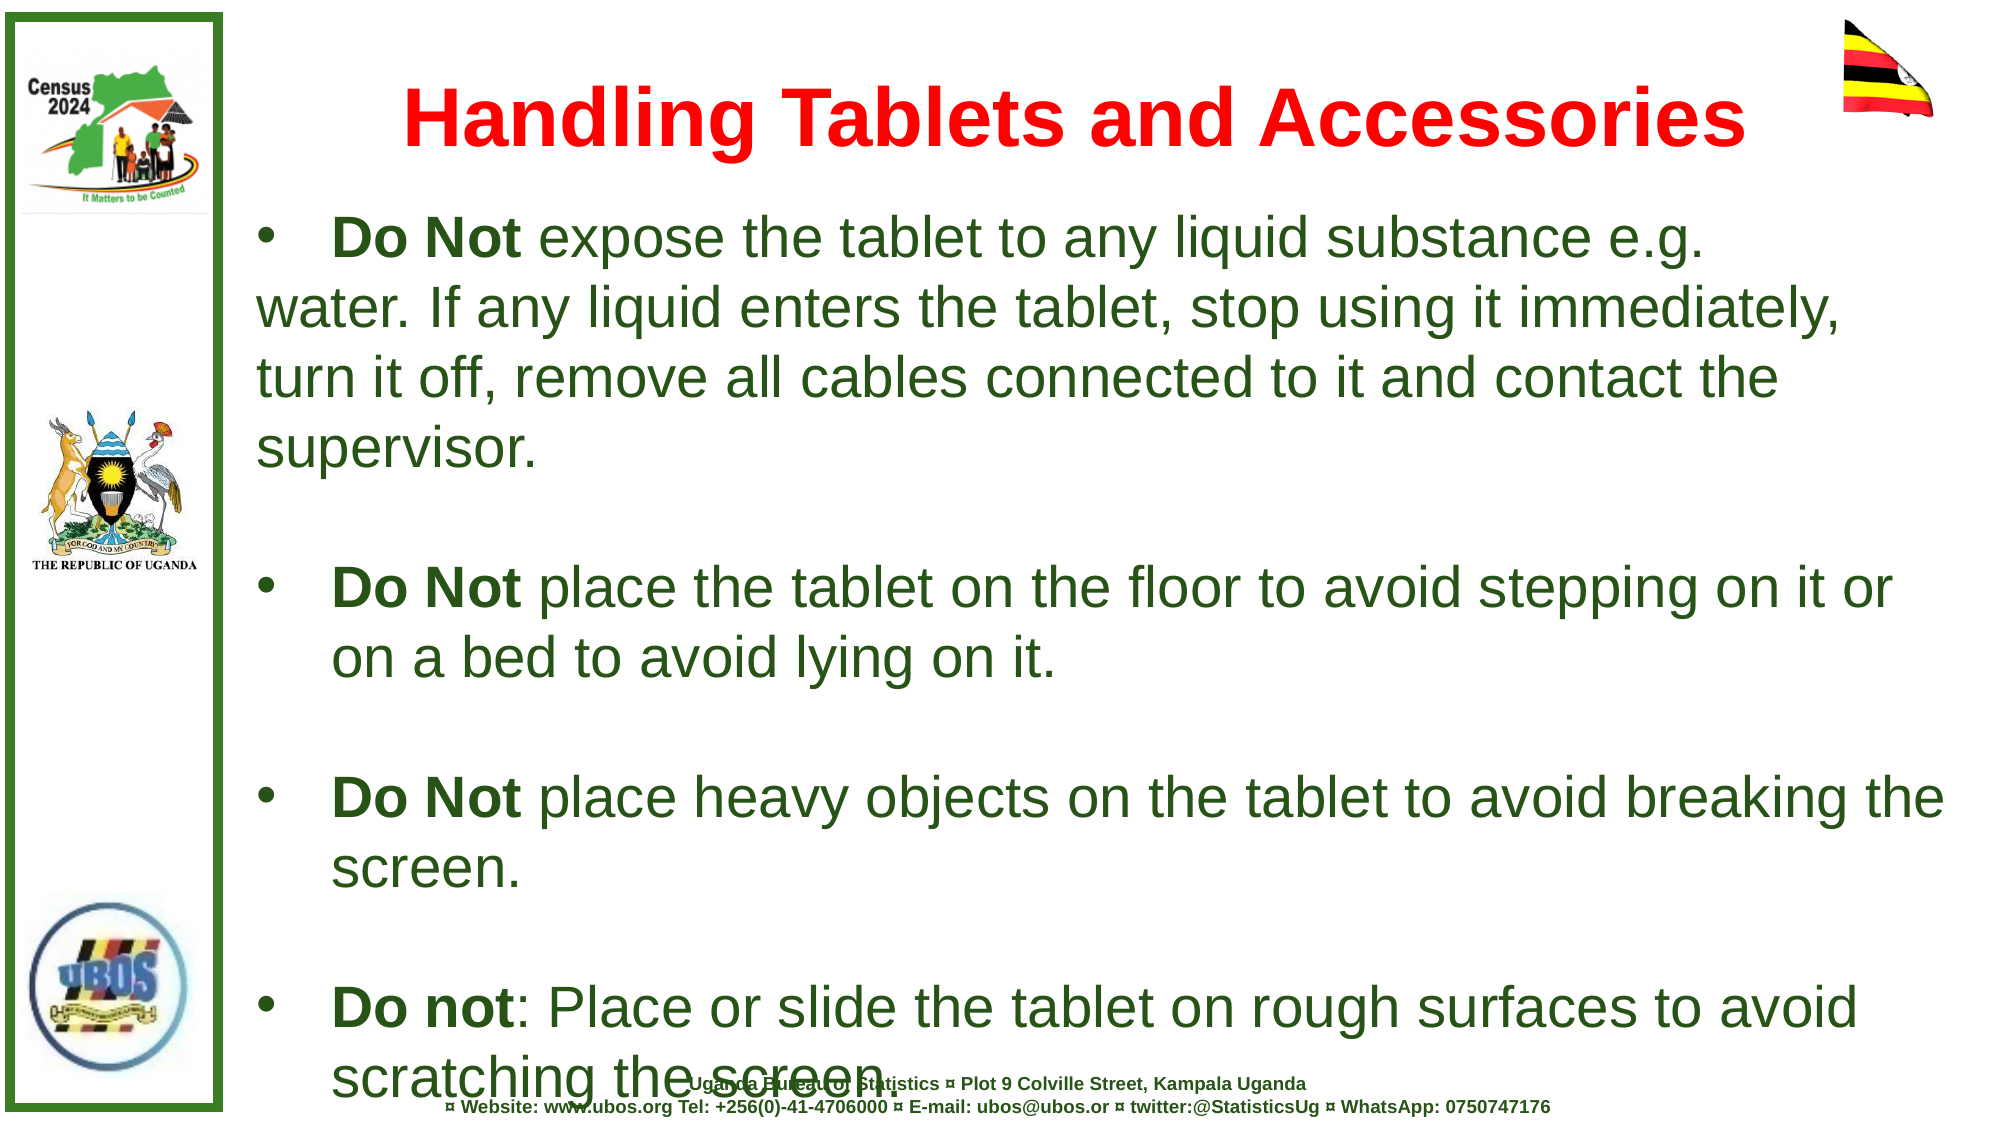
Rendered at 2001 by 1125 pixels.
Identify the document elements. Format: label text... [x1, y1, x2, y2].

text_box Do Not expose the tablet to any liquid substance e.g. water. If any liquid enters the tablet, stop using it immediately, turn it off, remove all cables connected to it and contact the supervisor. Do Not place the tablet on the floor to avoid stepping on it or on a bed to avoid lying on it. Do Not place heavy objects on the tablet to avoid breaking the screen. Do not: Place or slide the tablet on rough surfaces to avoid scratching the screen. [241, 191, 1973, 1117]
picture [22, 892, 202, 1079]
picture [22, 48, 207, 214]
picture [1812, 0, 1999, 140]
text_box Handling Tablets and Accessories [241, 59, 1863, 177]
picture [32, 407, 197, 572]
